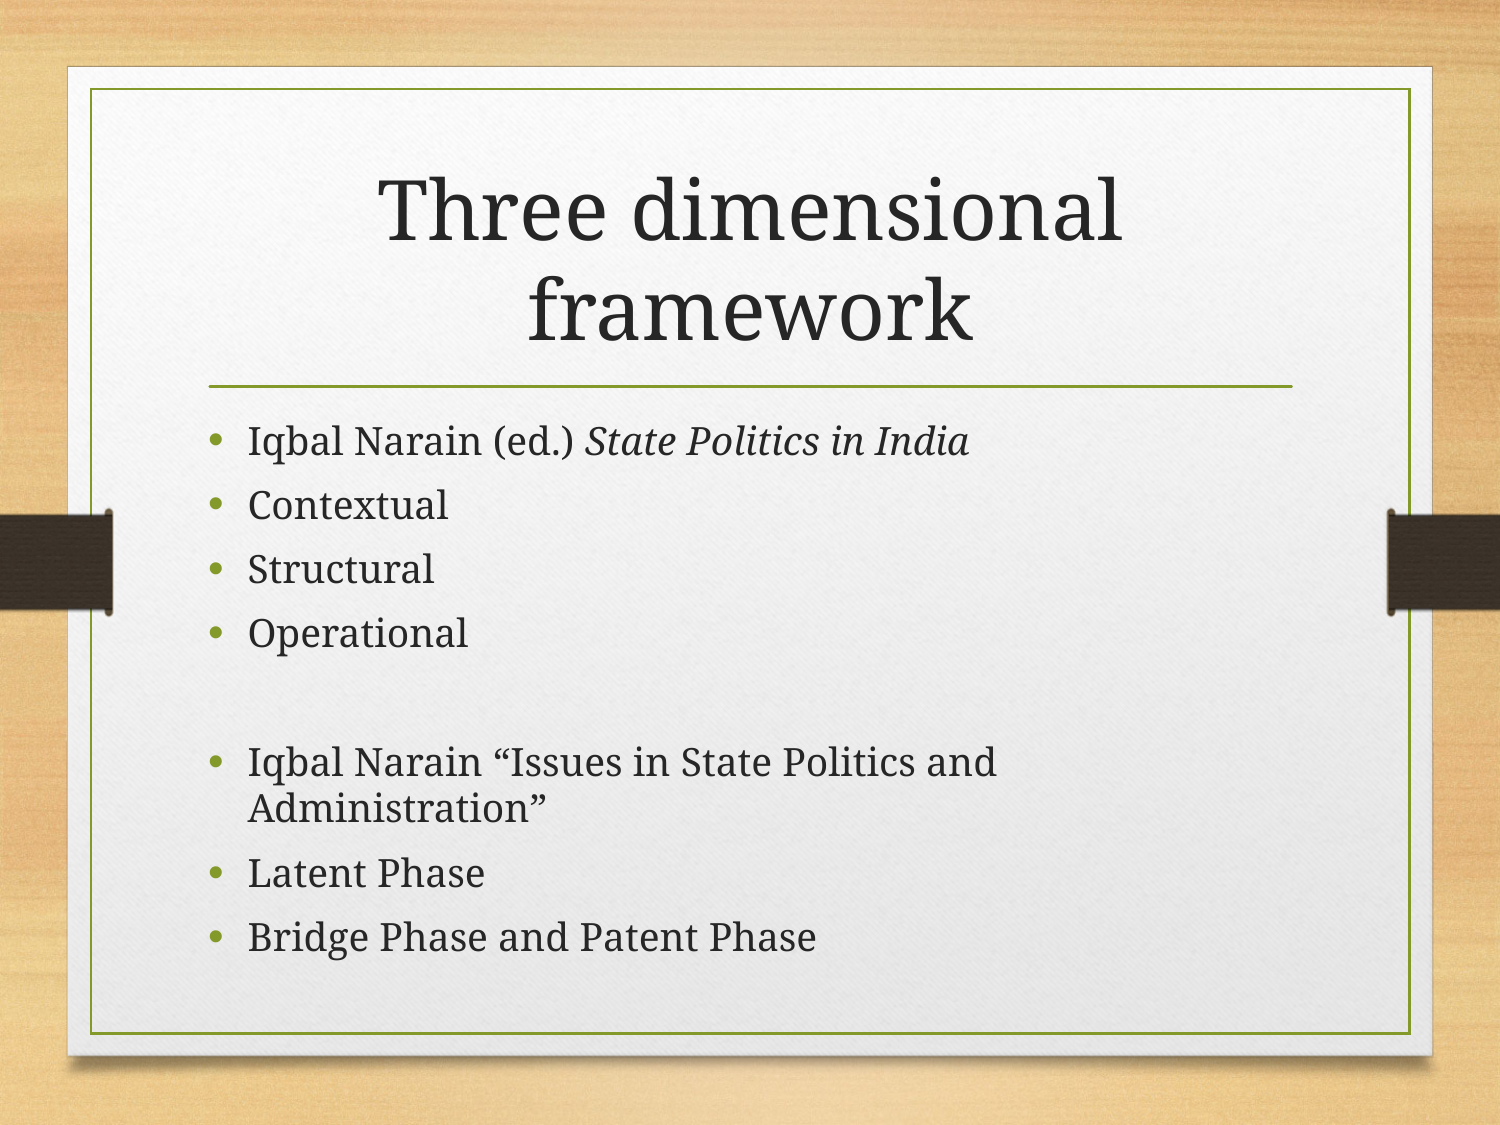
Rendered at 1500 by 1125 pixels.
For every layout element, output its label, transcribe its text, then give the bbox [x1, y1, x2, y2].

picture [0, 0, 1500, 1125]
title Three dimensional framework [193, 150, 1309, 365]
list Iqbal Narain (ed.) State Politics in India Contextual Structural Operational Iqbal Narain “Issues in State Politics and Administration” Latent Phase Bridge Phase and Patent Phase [193, 408, 1309, 974]
